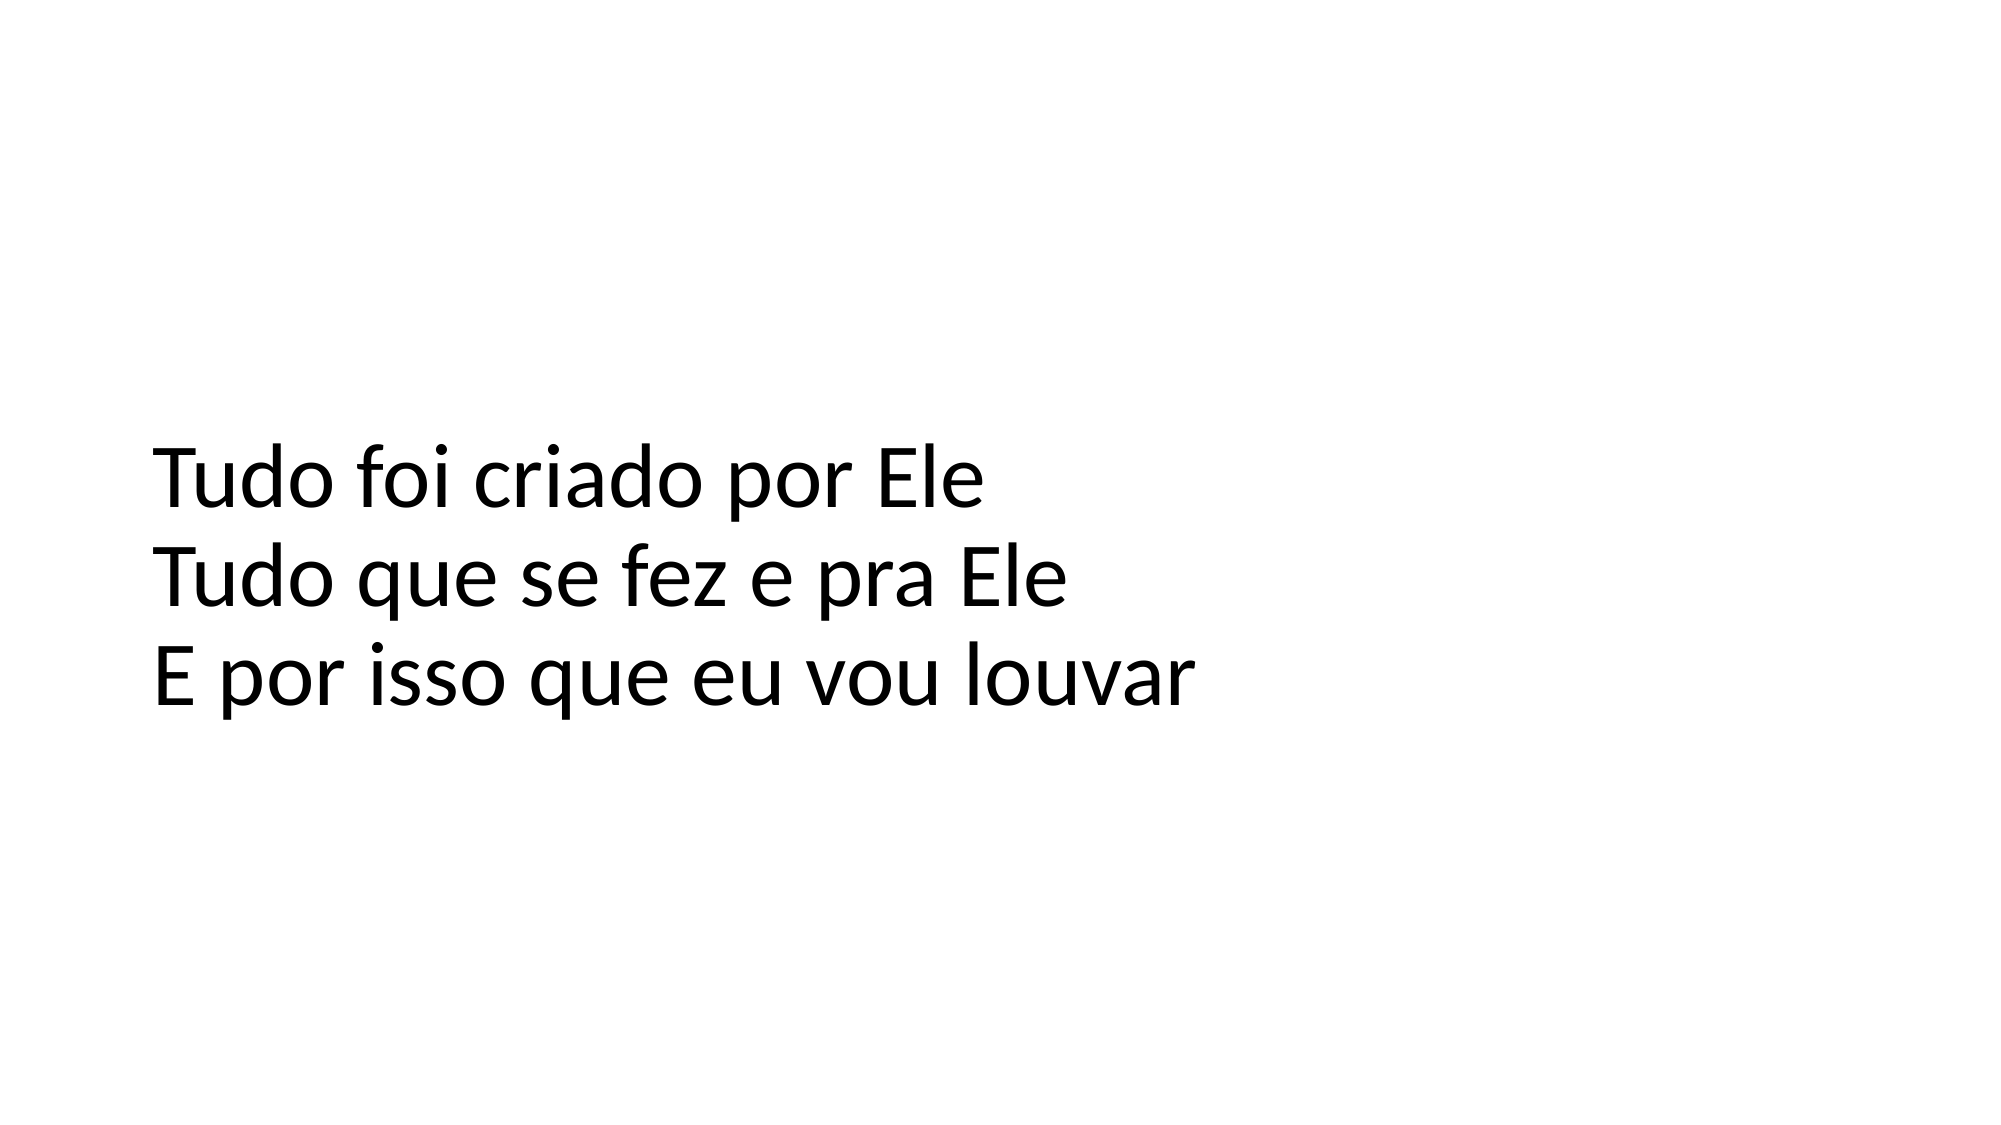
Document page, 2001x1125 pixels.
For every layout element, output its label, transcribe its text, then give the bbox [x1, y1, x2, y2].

list Tudo foi criado por Ele Tudo que se fez e pra Ele E por isso que eu vou louvar [137, 108, 1863, 1014]
